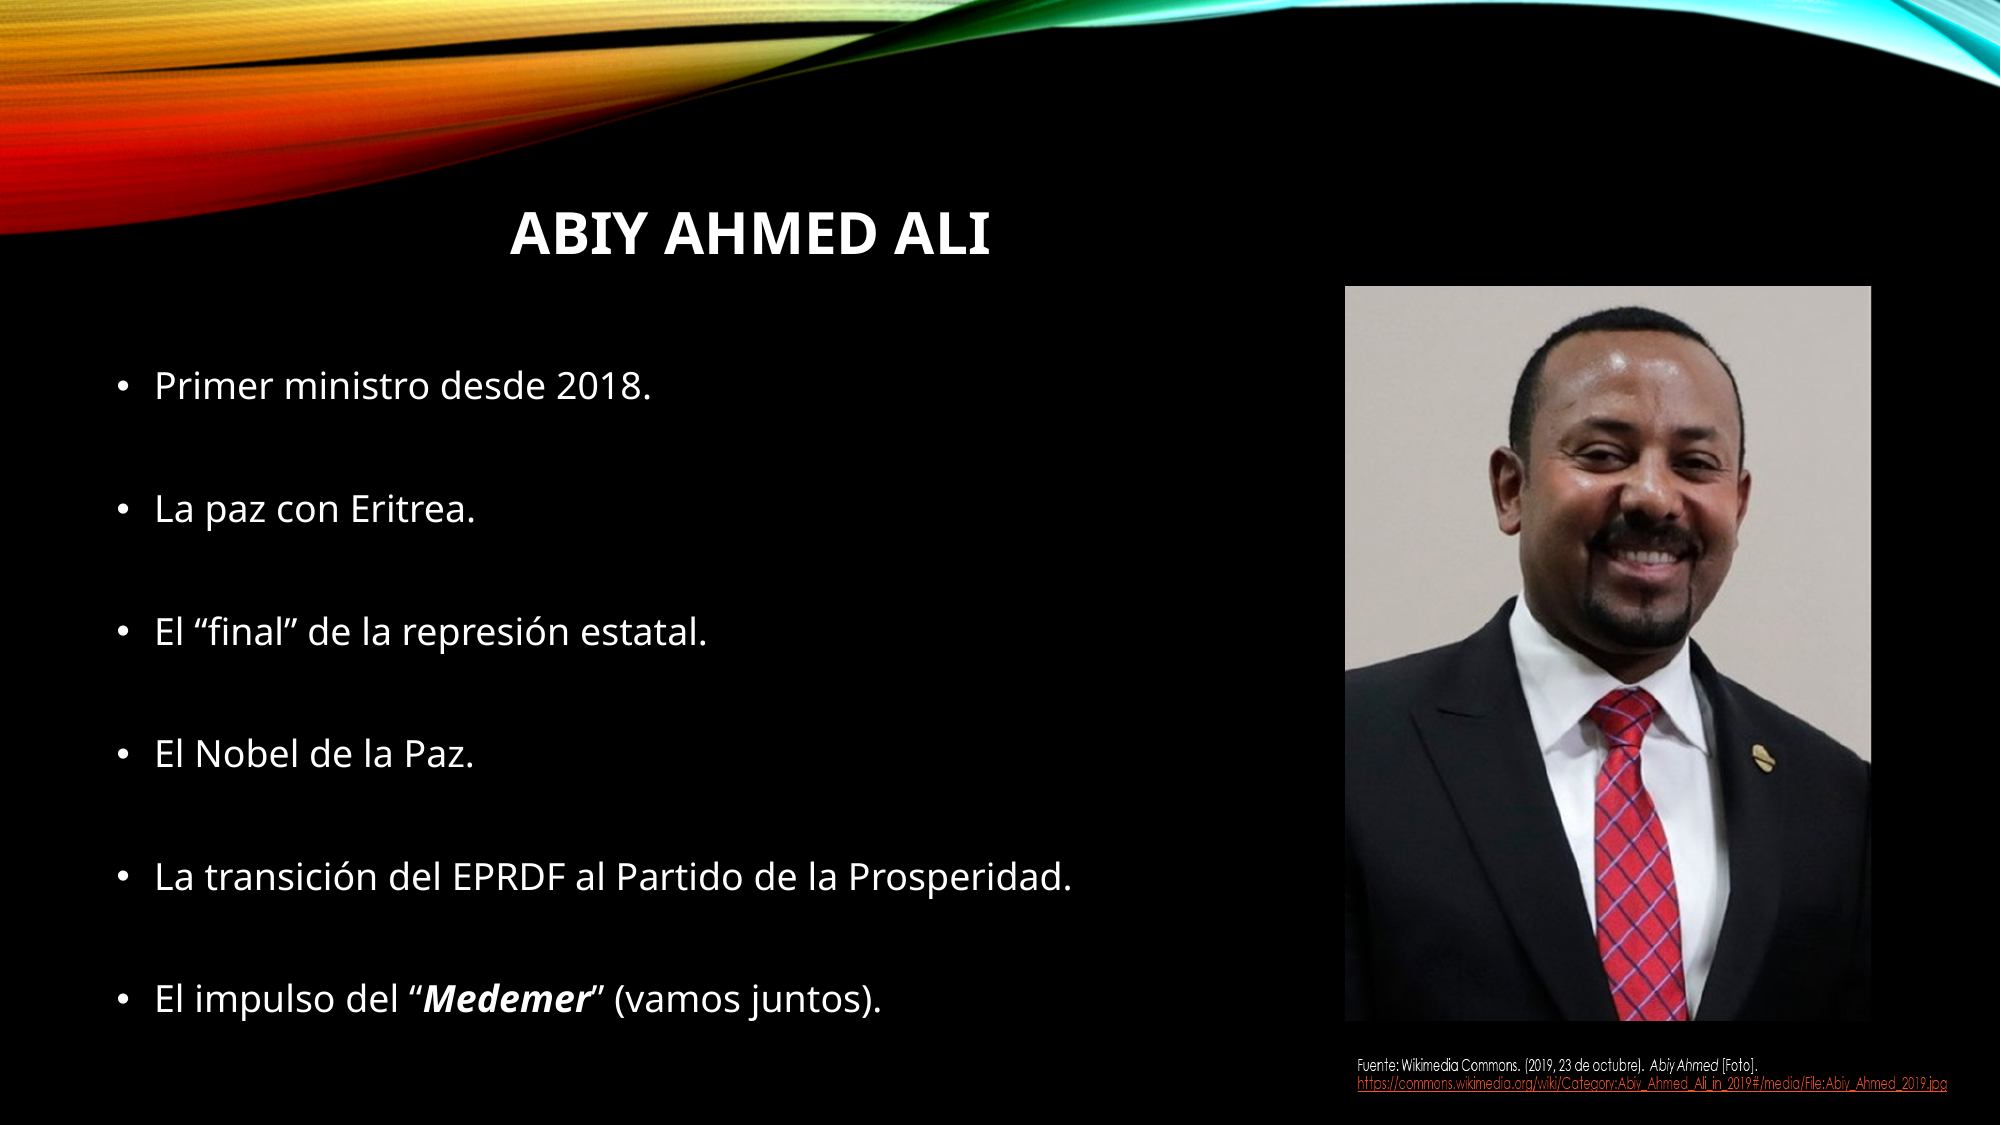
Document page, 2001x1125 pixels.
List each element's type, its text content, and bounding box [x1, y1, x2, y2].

title Abiy Ahmed ALI [190, 129, 1312, 342]
list Primer ministro desde 2018. La paz con Eritrea. El “final” de la represión estatal. El Nobel de la Paz. La transición del EPRDF al Partido de la Prosperidad. El impulso del “Medemer” (vamos juntos). [101, 360, 1278, 1053]
picture [1347, 1050, 2000, 1106]
picture [1345, 286, 1873, 1021]
picture [0, 0, 2000, 237]
